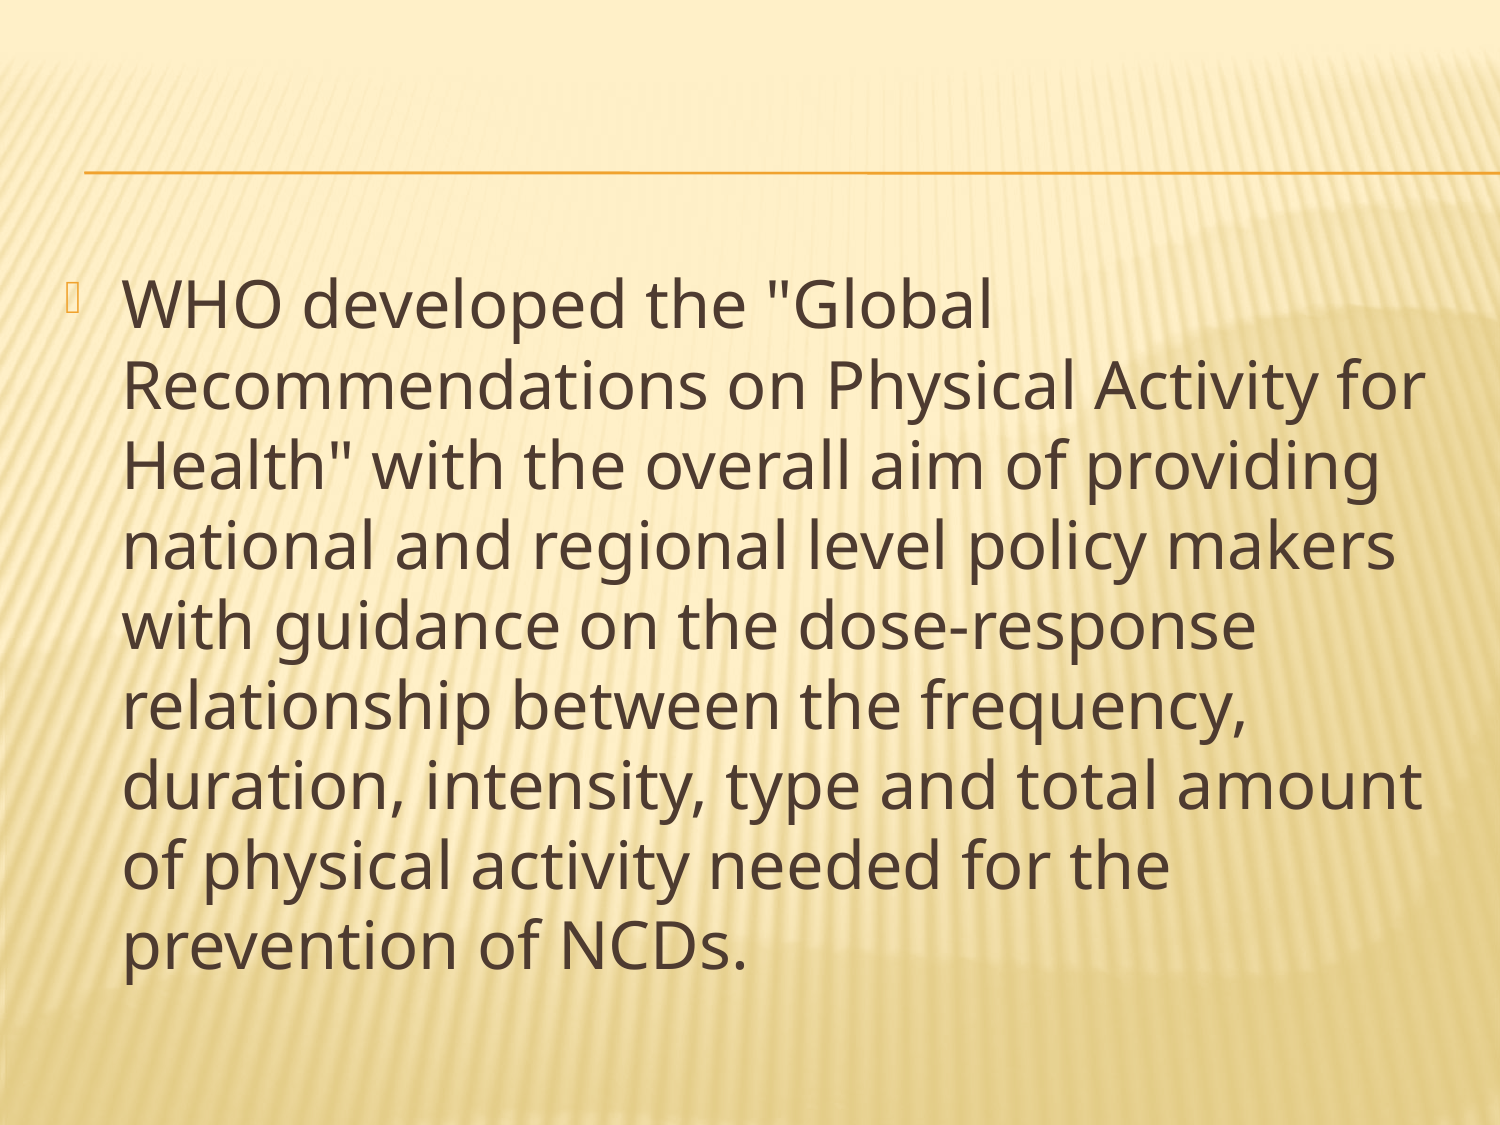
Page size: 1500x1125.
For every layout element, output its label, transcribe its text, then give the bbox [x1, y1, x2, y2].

list WHO developed the "Global Recommendations on Physical Activity for Health" with the overall aim of providing national and regional level policy makers with guidance on the dose-response relationship between the frequency, duration, intensity, type and total amount of physical activity needed for the prevention of NCDs. [50, 254, 1475, 998]
